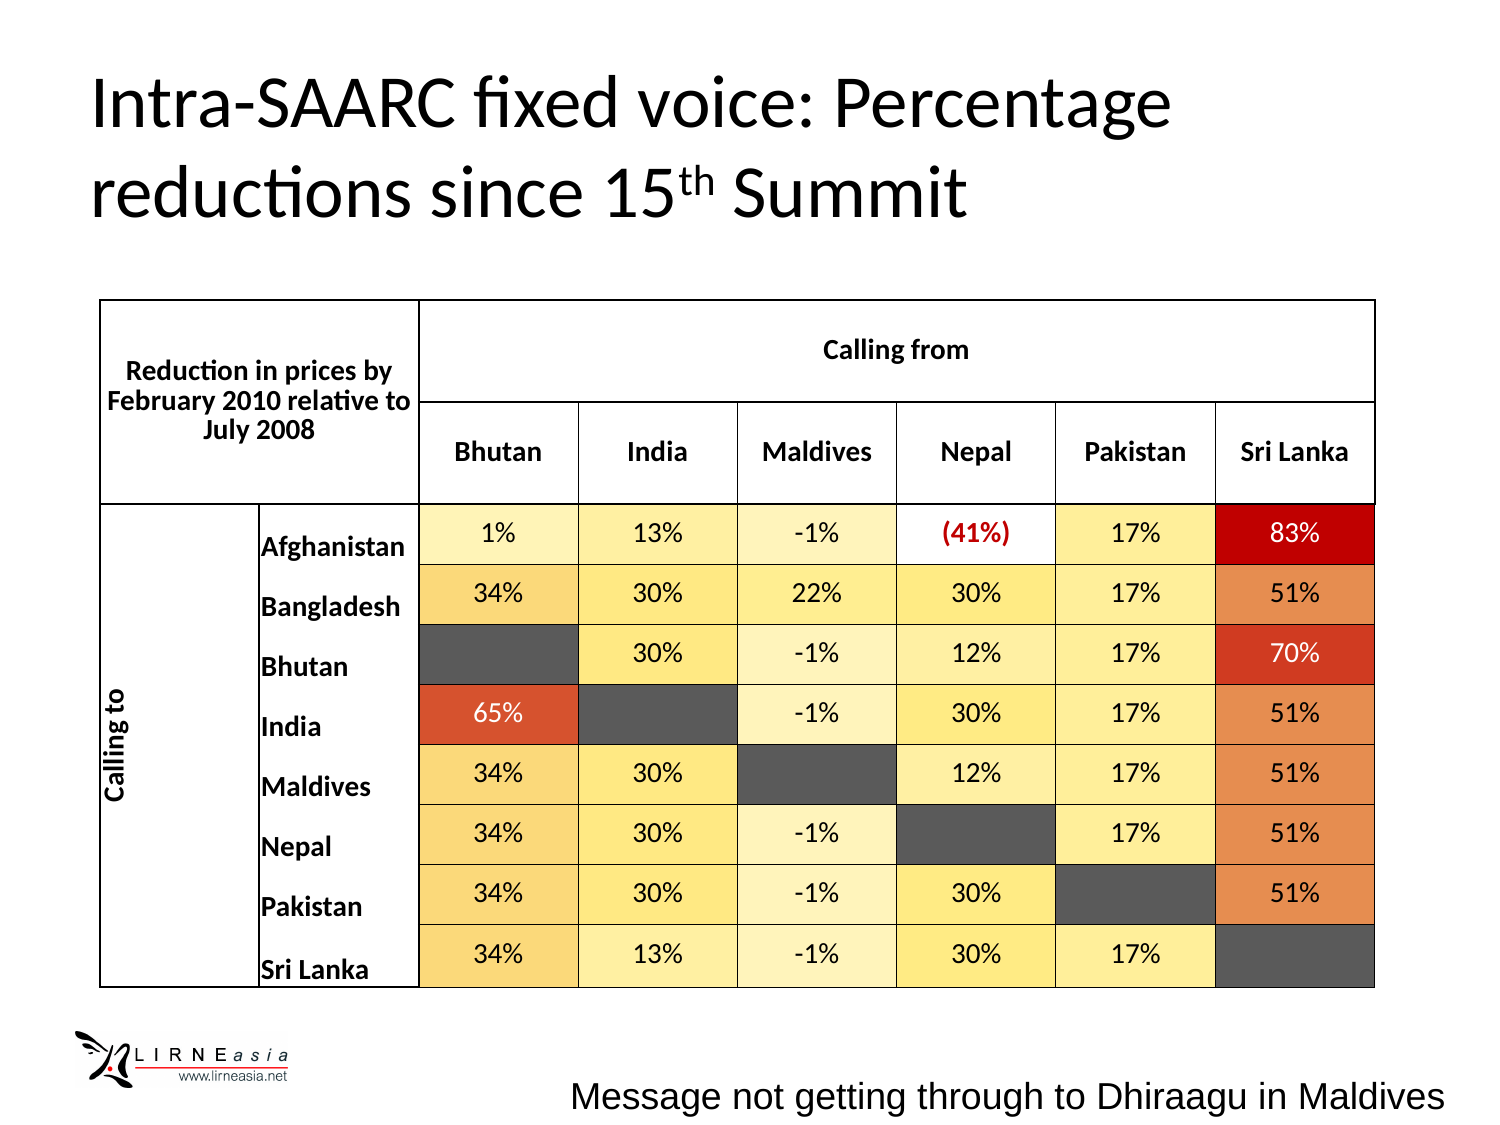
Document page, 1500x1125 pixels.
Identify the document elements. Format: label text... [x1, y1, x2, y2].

table_cell -1% [738, 625, 896, 684]
table_cell 17% [1056, 805, 1215, 864]
table_cell India [260, 684, 418, 744]
table_cell 83% [1216, 505, 1374, 564]
title Intra-SAARC fixed voice: Percentage reductions since 15th Summit [74, 44, 1426, 233]
table_cell 30% [579, 865, 737, 924]
table_cell Pakistan [260, 864, 418, 924]
table_cell 51% [1216, 565, 1374, 624]
table_cell -1% [738, 925, 896, 987]
table_cell 30% [579, 745, 737, 804]
table_cell -1% [738, 865, 896, 924]
table_cell 12% [897, 745, 1055, 804]
table_cell 34% [420, 805, 578, 864]
table_cell 30% [579, 805, 737, 864]
table_cell [420, 625, 578, 684]
table_header Reduction in prices by February 2010 relative to July 2008 [101, 301, 418, 503]
table_cell 17% [1056, 625, 1215, 684]
table_cell 17% [1056, 745, 1215, 804]
table_cell Bangladesh [260, 564, 418, 624]
table_cell [738, 745, 896, 804]
table_cell Nepal [260, 804, 418, 864]
table_cell 17% [1056, 565, 1215, 624]
table_cell Pakistan [1056, 403, 1215, 503]
table_cell -1% [738, 685, 896, 744]
table_cell [1216, 925, 1374, 987]
table_cell -1% [738, 505, 896, 564]
table_cell 17% [1056, 505, 1215, 564]
table_cell 51% [1216, 865, 1374, 924]
table_cell 17% [1056, 925, 1215, 987]
table_cell 51% [1216, 805, 1374, 864]
table_cell 30% [579, 565, 737, 624]
table_cell 34% [420, 565, 578, 624]
table_cell -1% [738, 805, 896, 864]
table_cell 13% [579, 925, 737, 987]
table_cell Maldives [738, 403, 896, 503]
table_cell 12% [897, 625, 1055, 684]
table_cell Afghanistan [260, 505, 418, 564]
table_cell Bhutan [420, 403, 578, 503]
table_cell Bhutan [260, 624, 418, 684]
table_cell 30% [897, 865, 1055, 924]
table_cell [1056, 865, 1215, 924]
table_cell 17% [1056, 685, 1215, 744]
table_cell (41%) [897, 505, 1055, 564]
table_cell Maldives [260, 744, 418, 804]
table_cell [579, 685, 737, 744]
table_cell 30% [897, 685, 1055, 744]
table_cell 51% [1216, 685, 1374, 744]
table_header Calling from [420, 301, 1374, 401]
table_cell Calling to [101, 505, 258, 986]
table_cell 30% [897, 565, 1055, 624]
table_cell 34% [420, 865, 578, 924]
table_cell 34% [420, 745, 578, 804]
table_cell Sri Lanka [1216, 403, 1374, 503]
table_cell 13% [579, 505, 737, 564]
picture [75, 1031, 288, 1088]
table_cell 22% [738, 565, 896, 624]
table_cell India [579, 403, 737, 503]
table_cell Nepal [897, 403, 1055, 503]
text_box Message not getting through to Dhiraagu in Maldives [555, 1064, 1461, 1124]
table_cell 30% [579, 625, 737, 684]
table_cell [897, 805, 1055, 864]
table_cell 70% [1216, 625, 1374, 684]
table_cell 51% [1216, 745, 1374, 804]
table_cell 34% [420, 925, 578, 987]
table_cell Sri Lanka [260, 924, 418, 986]
table_cell 30% [897, 925, 1055, 987]
table_cell 1% [420, 505, 578, 564]
table_cell 65% [420, 685, 578, 744]
